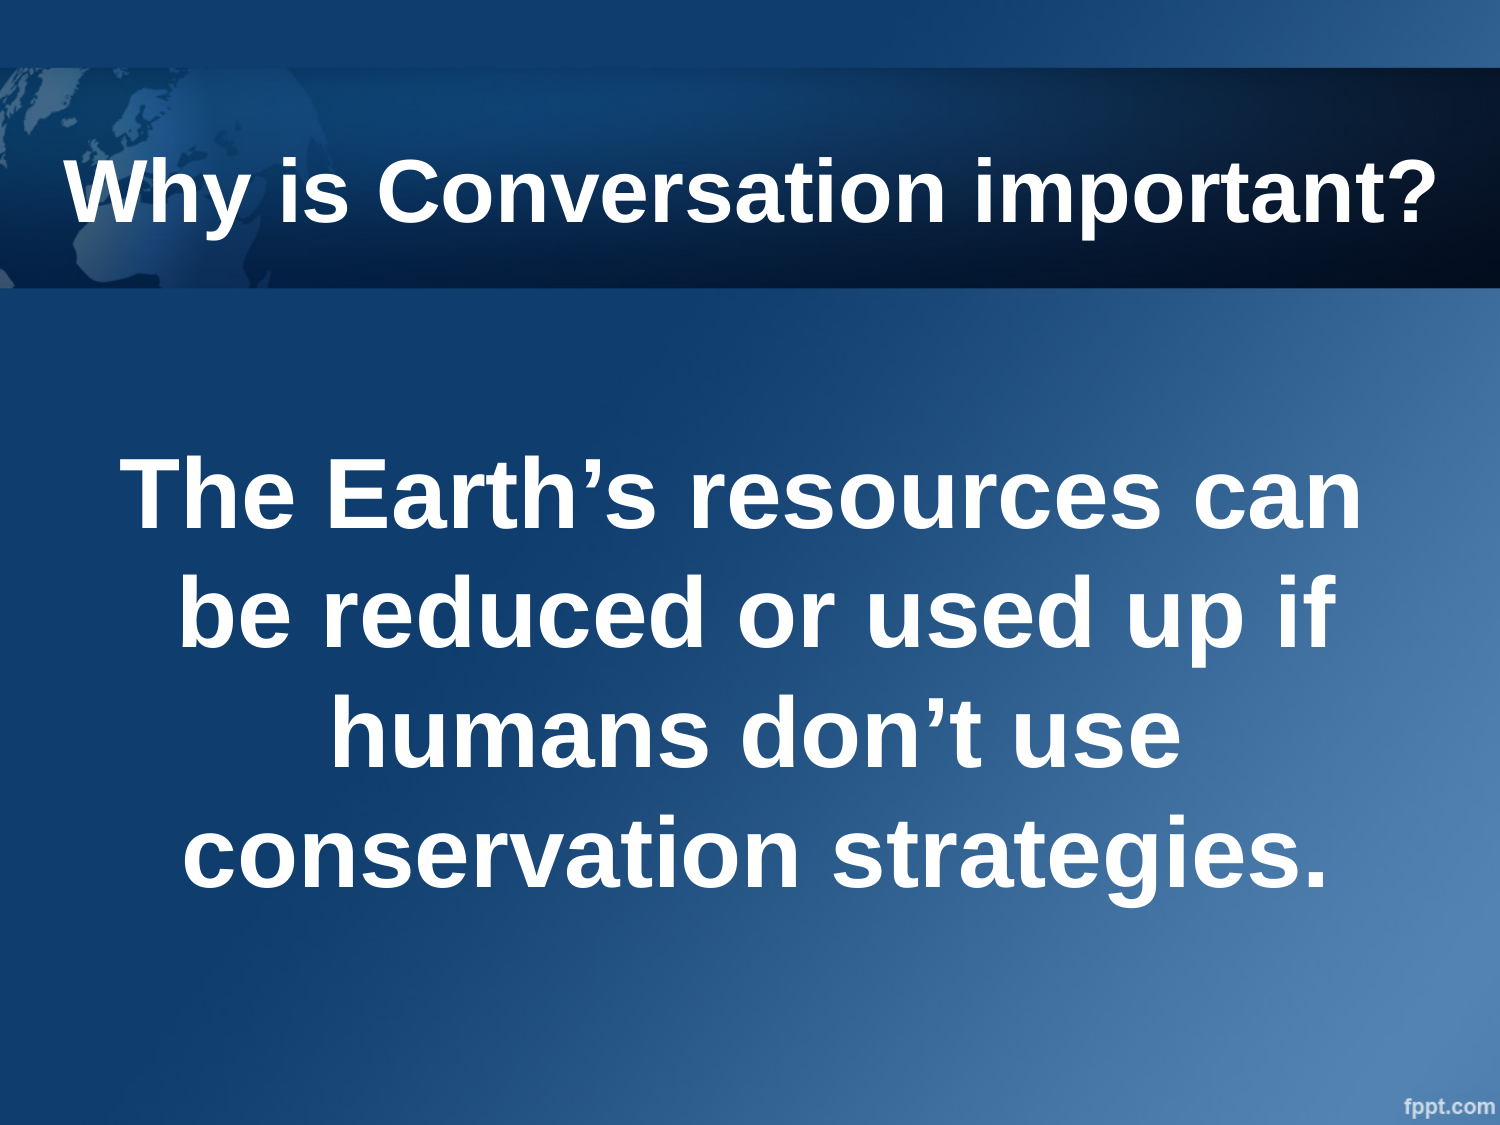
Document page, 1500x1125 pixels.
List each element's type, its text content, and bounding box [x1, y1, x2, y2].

text_box The Earth’s resources can be reduced or used up if humans don’t use conservation strategies. [77, 420, 1436, 916]
text_box Why is Conversation important? [31, 125, 1473, 248]
picture [0, 0, 1500, 1125]
